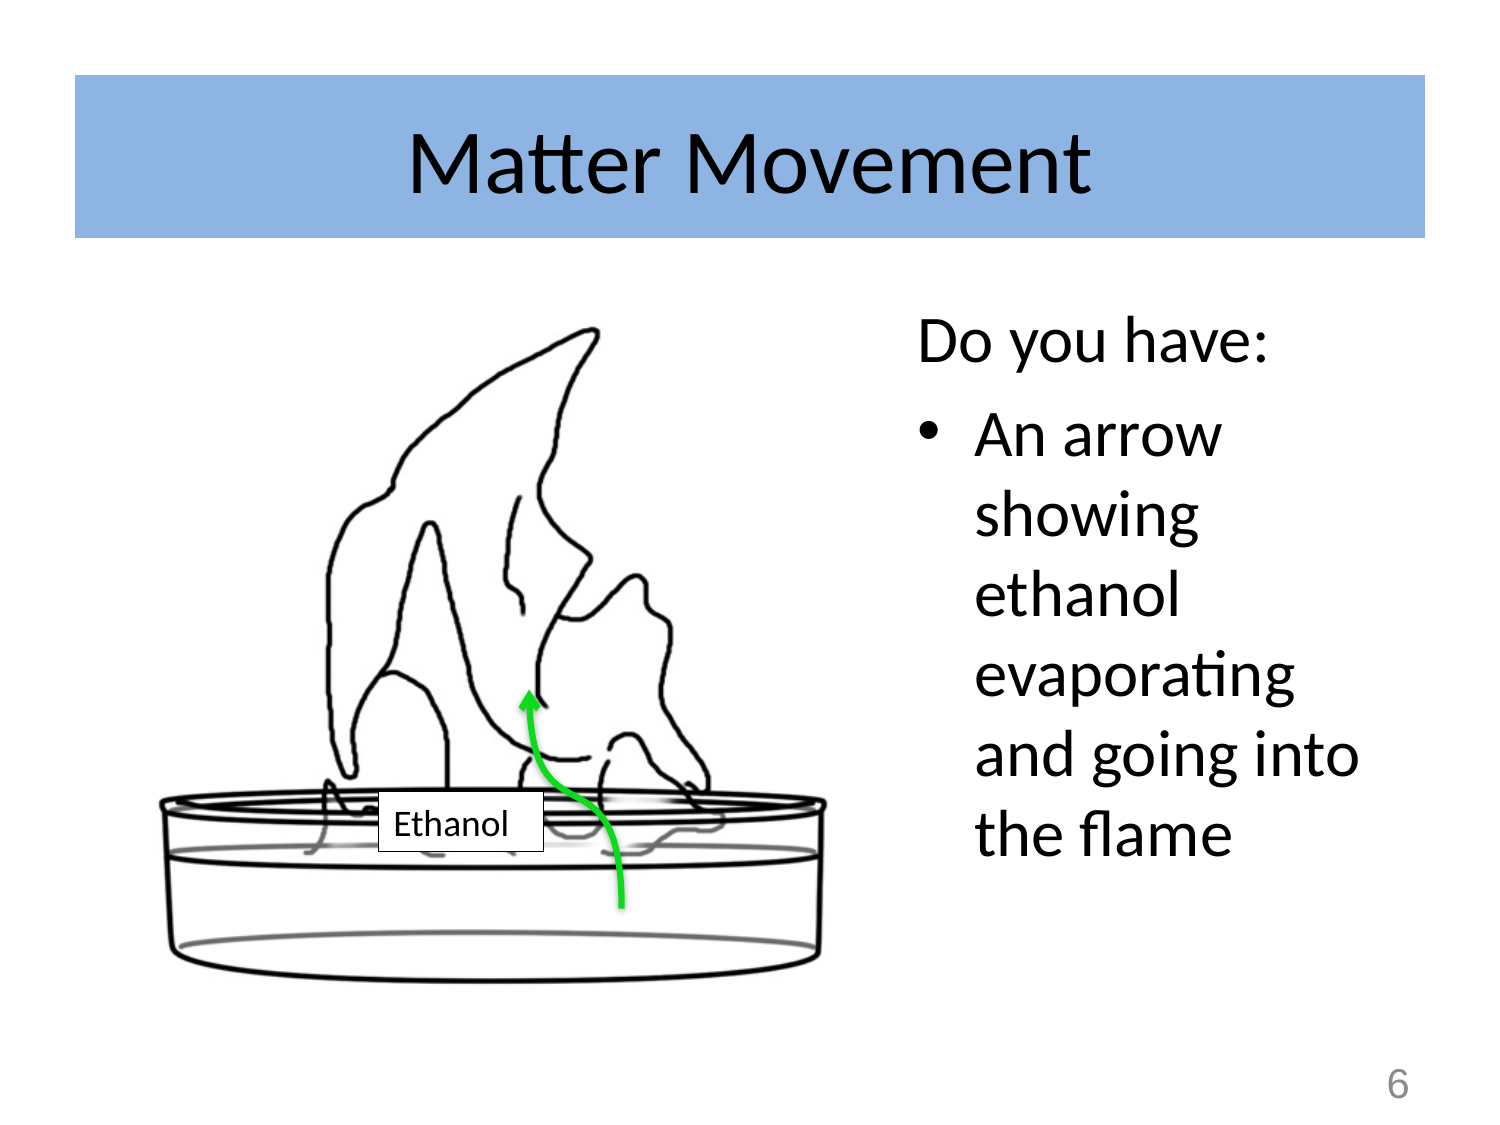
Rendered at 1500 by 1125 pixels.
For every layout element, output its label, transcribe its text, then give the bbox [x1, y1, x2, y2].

list Do you have: An arrow showing ethanol evaporating and going into the flame [902, 288, 1425, 1052]
title Matter Movement [75, 75, 1425, 238]
picture [151, 320, 835, 992]
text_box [465, 752, 686, 846]
slide_number 6 [1074, 1051, 1425, 1112]
